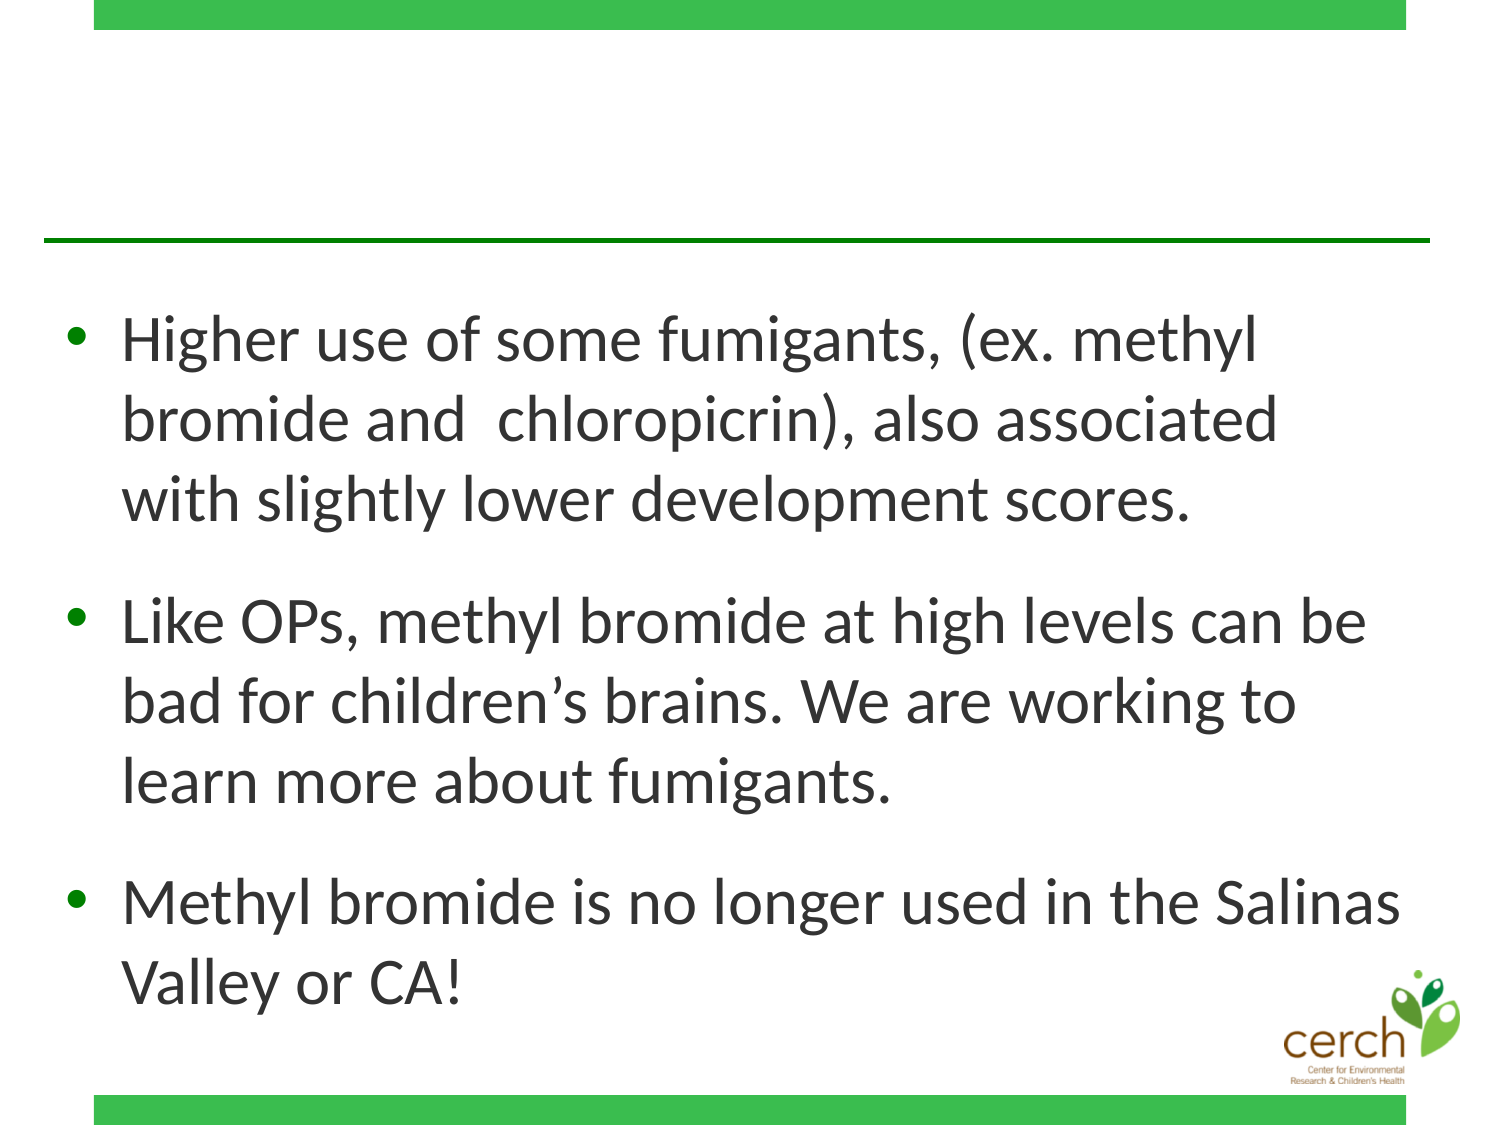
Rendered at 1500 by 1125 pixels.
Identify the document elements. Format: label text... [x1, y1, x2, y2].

picture [1284, 970, 1460, 1084]
list Higher use of some fumigants, (ex. methyl bromide and chloropicrin), also associated with slightly lower development scores. Like OPs, methyl bromide at high levels can be bad for children’s brains. We are working to learn more about fumigants. Methyl bromide is no longer used in the Salinas Valley or CA! [50, 287, 1429, 1043]
